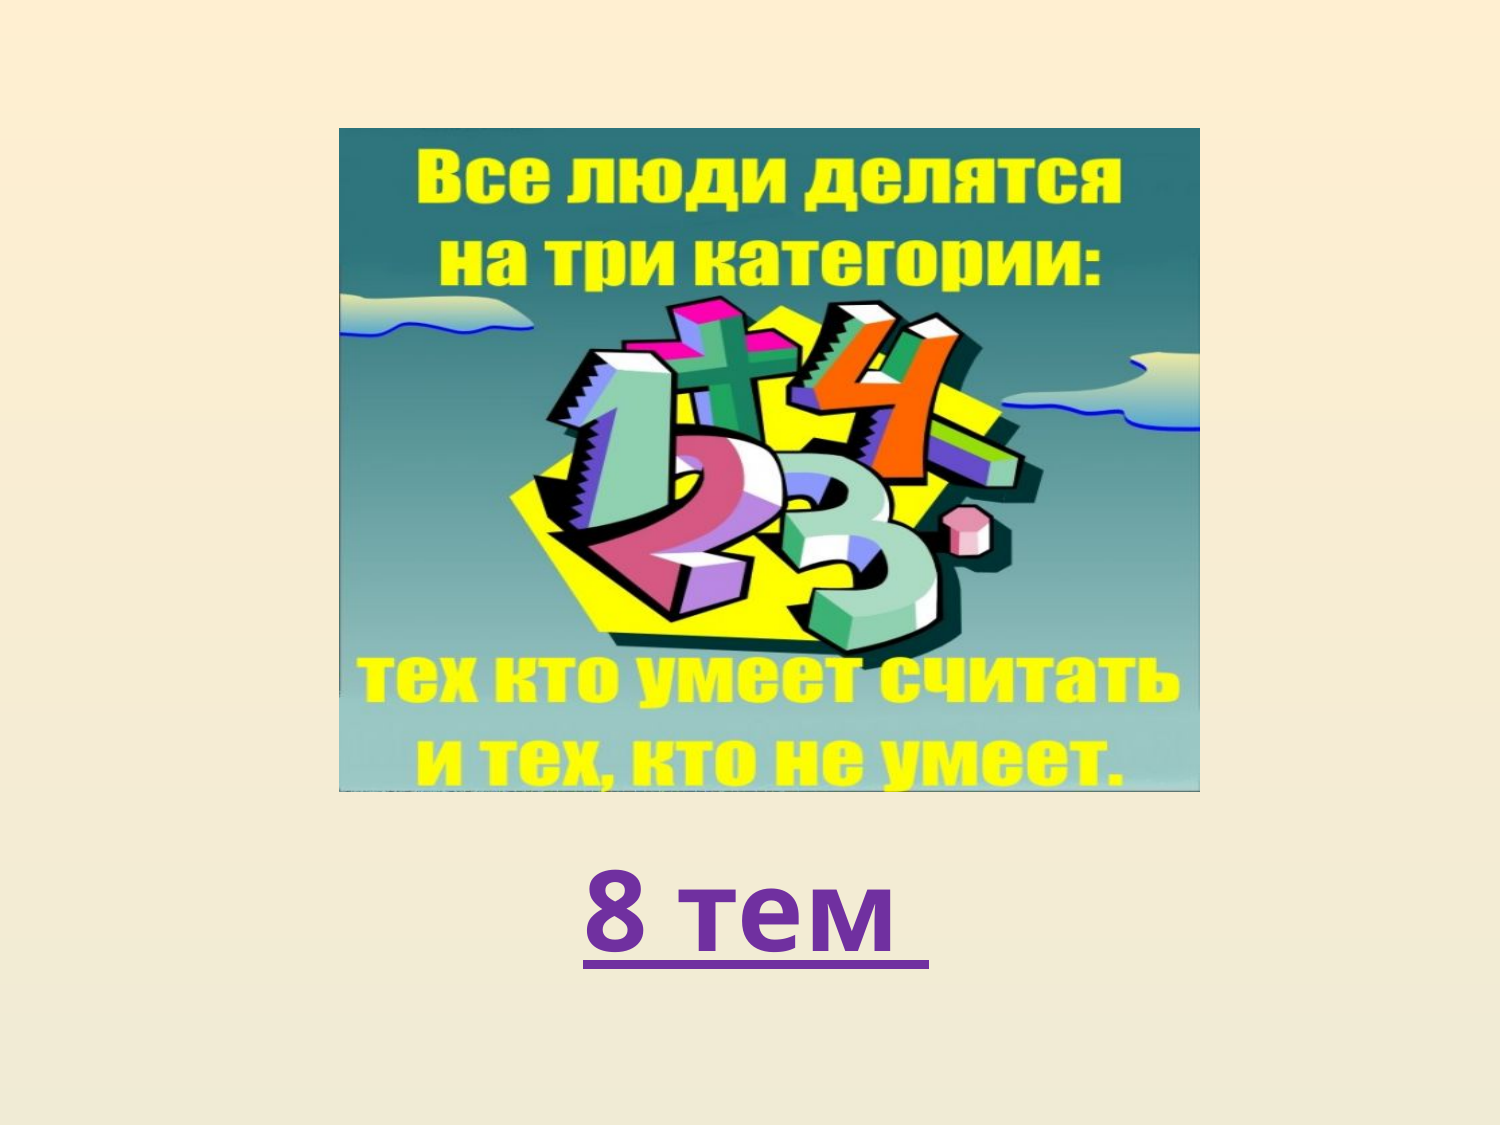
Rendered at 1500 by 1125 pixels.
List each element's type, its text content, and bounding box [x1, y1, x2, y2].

text_box 8 тем [445, 832, 1067, 1000]
picture [339, 128, 1200, 792]
